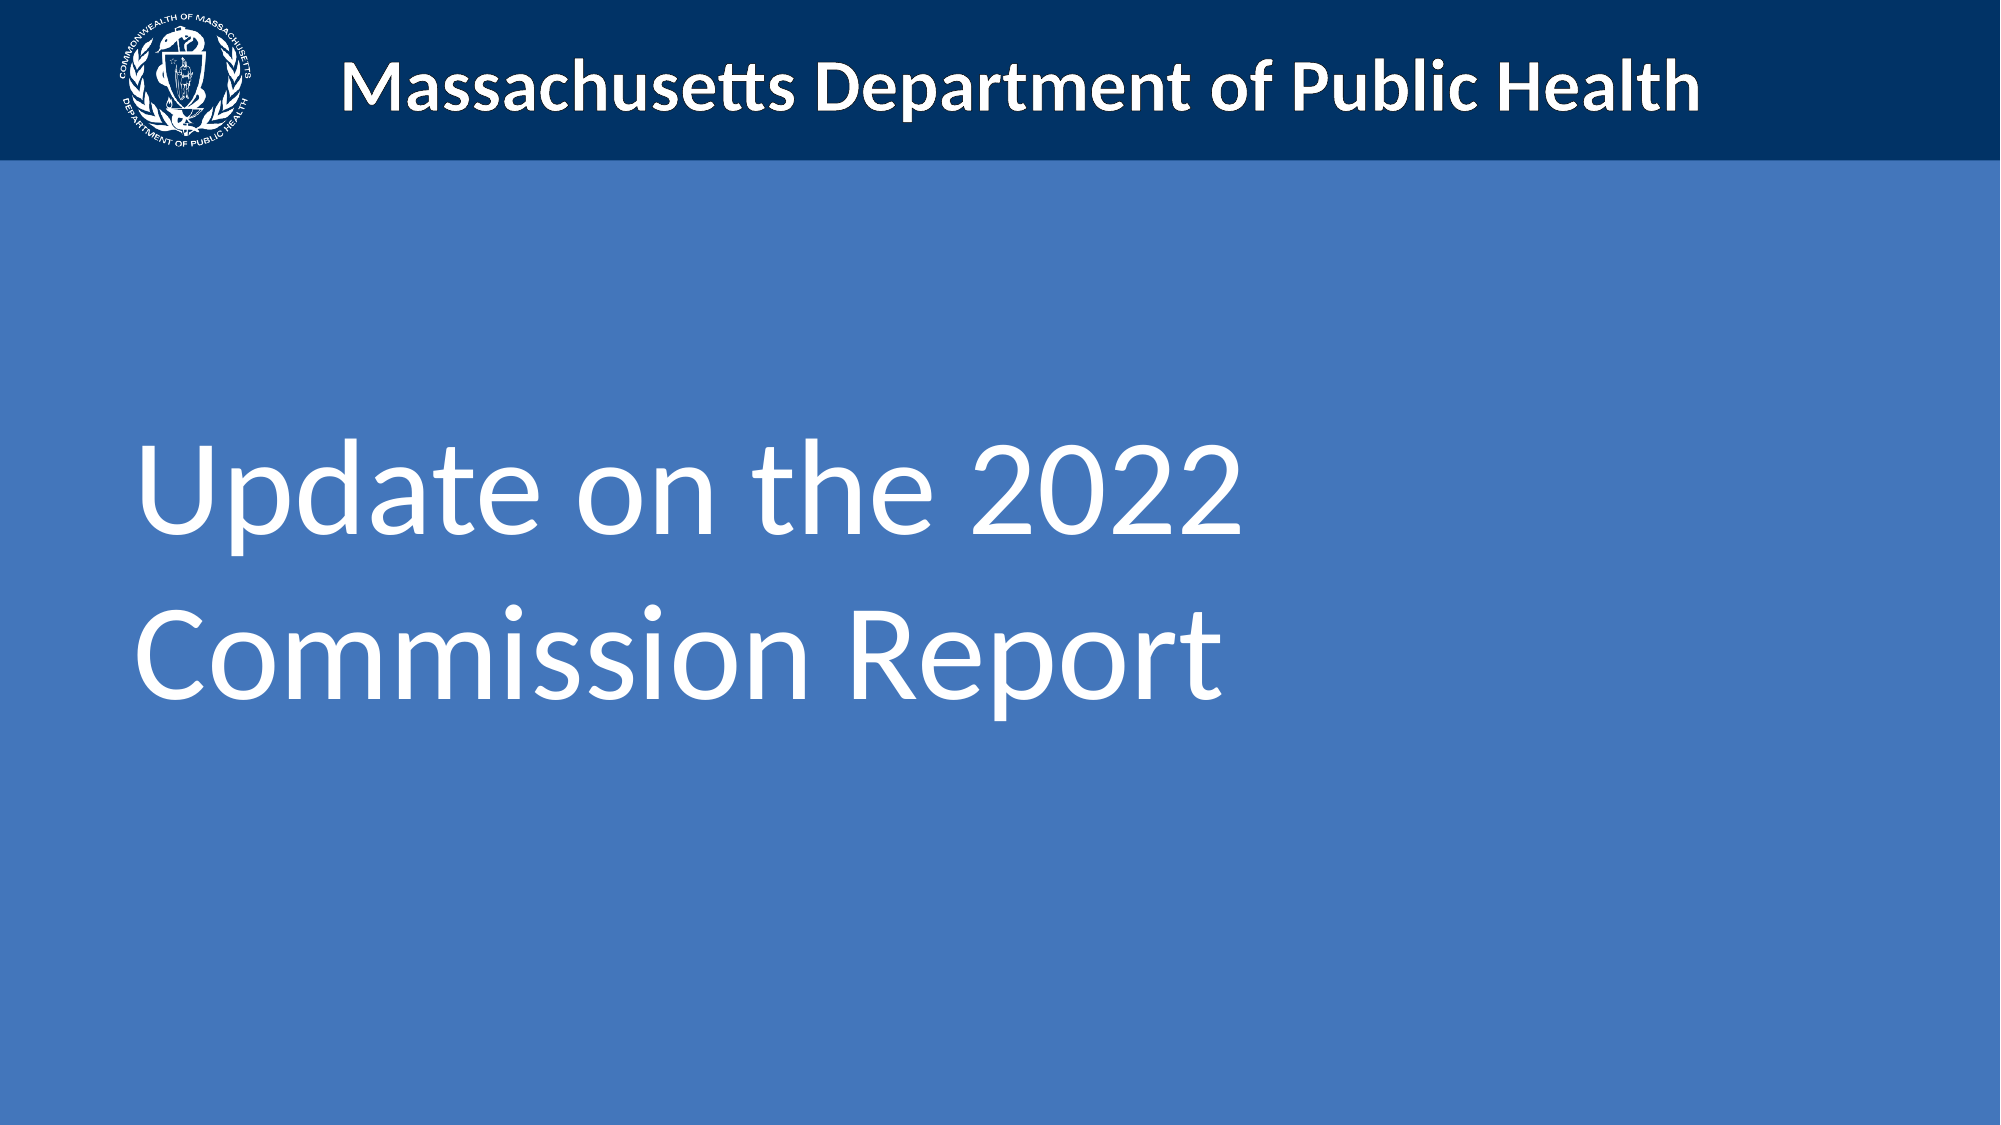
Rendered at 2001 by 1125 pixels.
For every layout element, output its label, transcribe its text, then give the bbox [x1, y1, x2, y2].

picture [118, 13, 252, 147]
text_box Update on the 2022 Commission Report [119, 389, 1881, 735]
